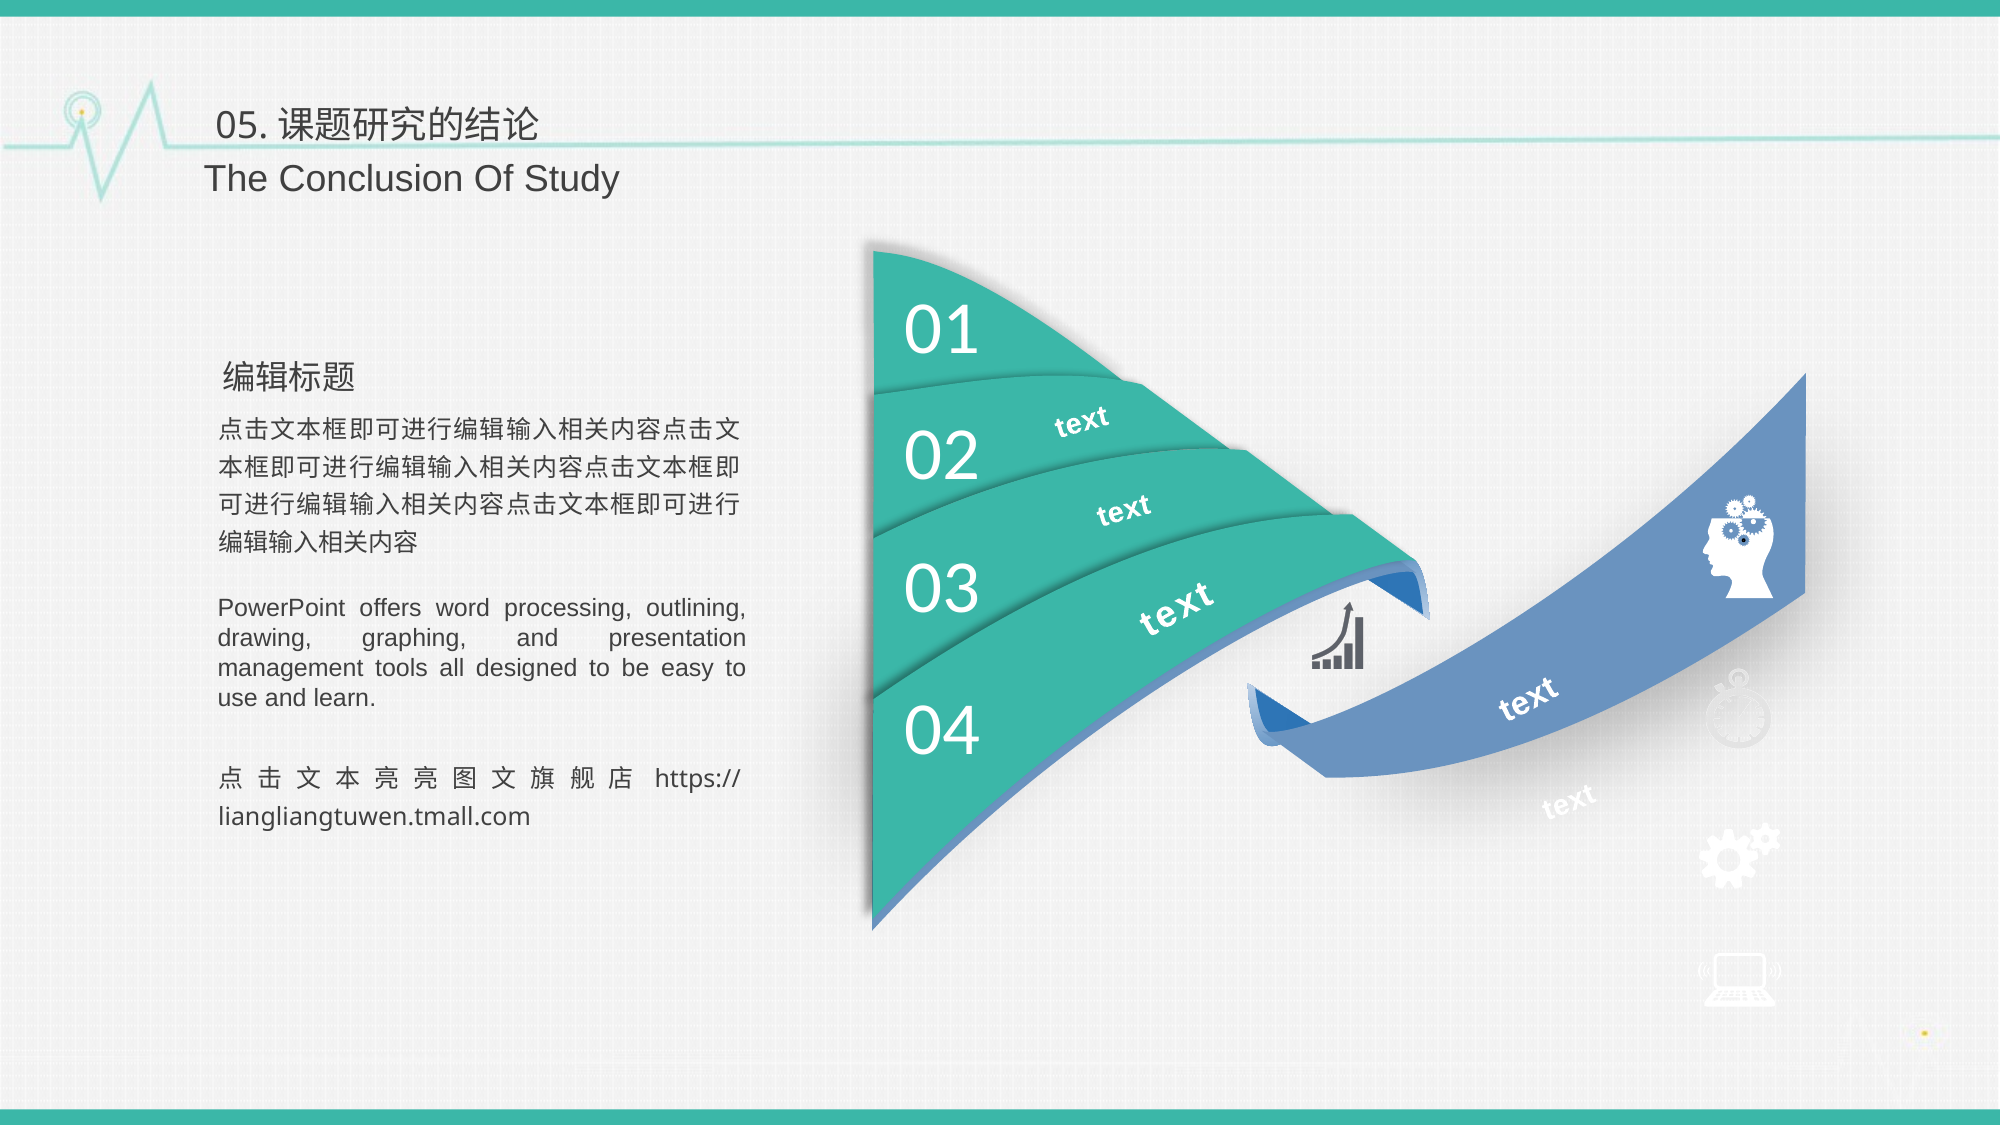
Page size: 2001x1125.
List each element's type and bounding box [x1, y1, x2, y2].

picture [0, 0, 2000, 1125]
text_box [871, 250, 1806, 1053]
